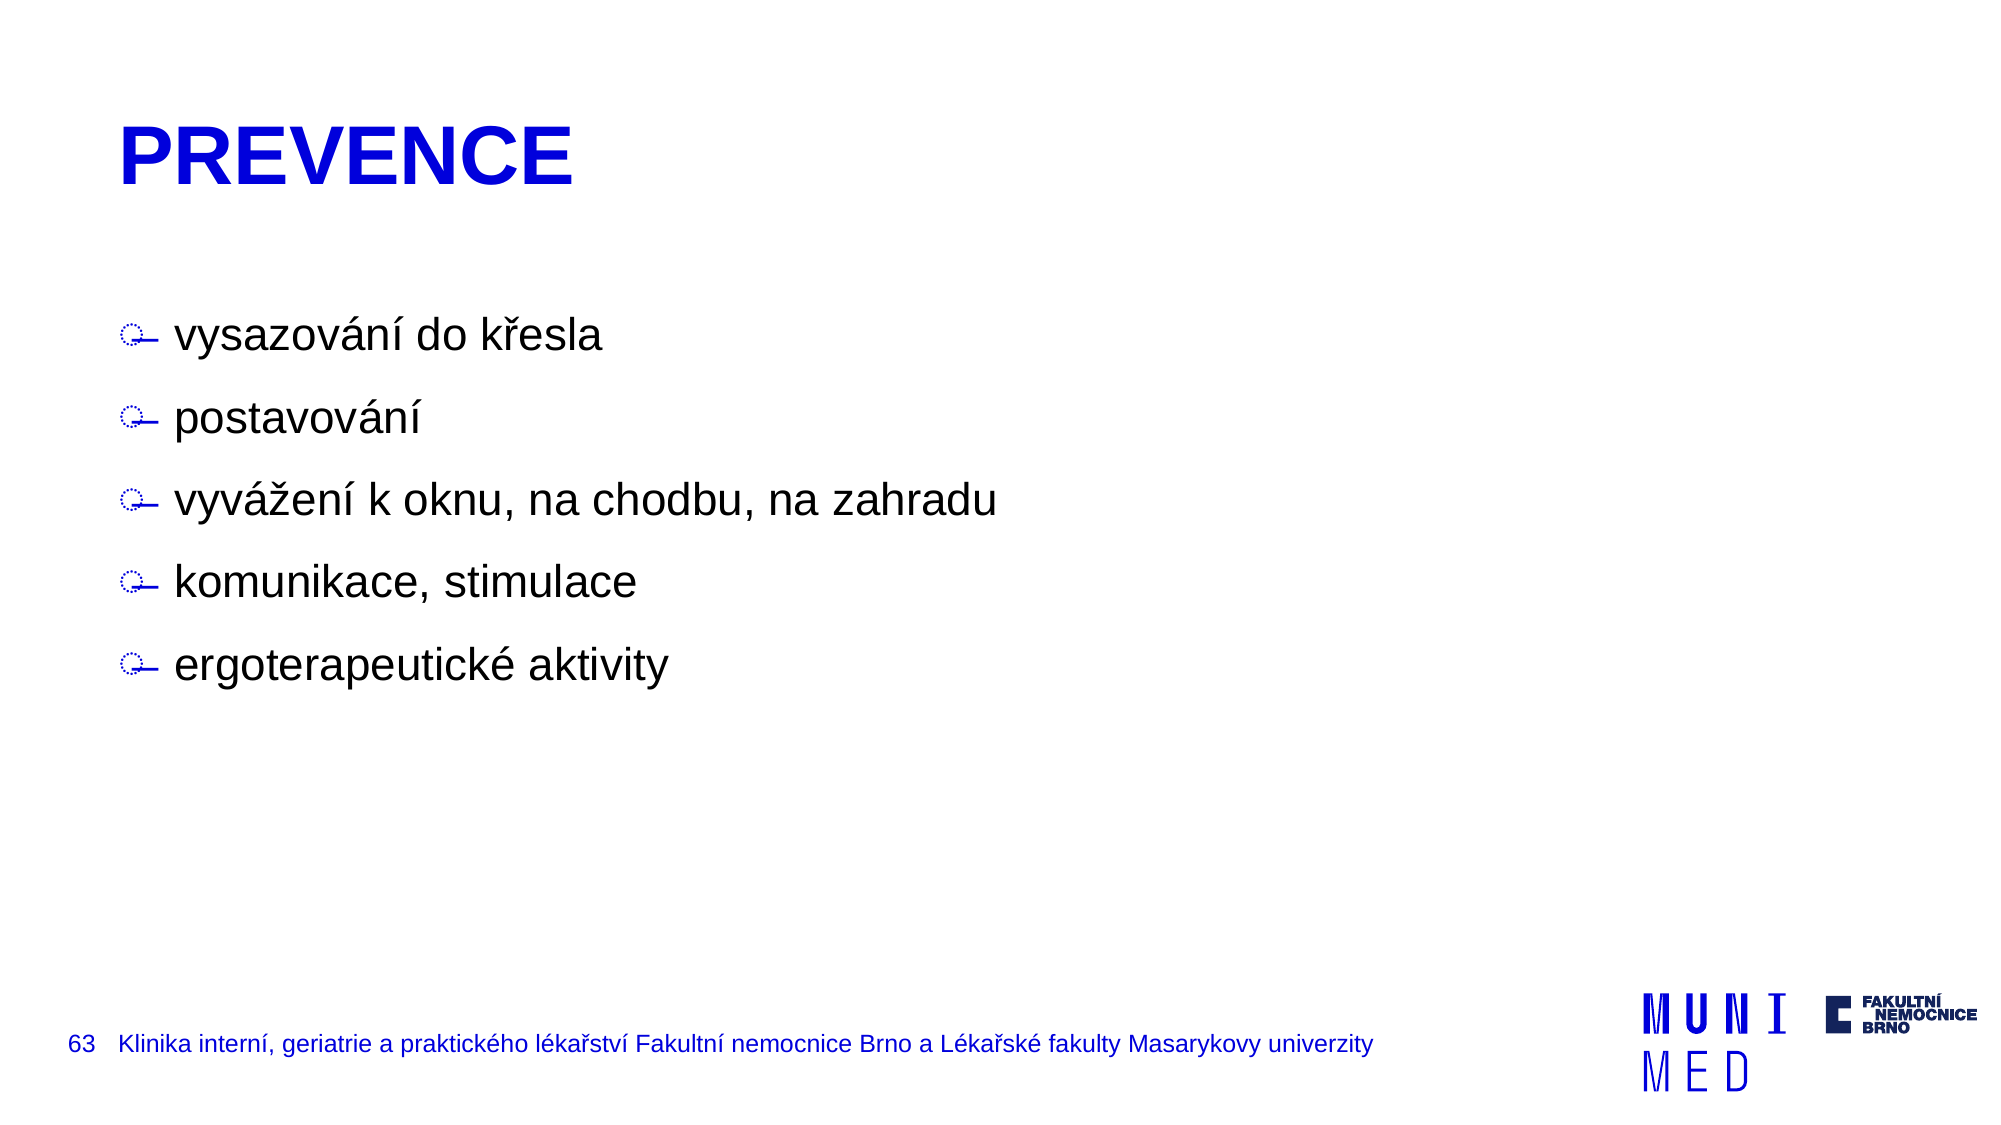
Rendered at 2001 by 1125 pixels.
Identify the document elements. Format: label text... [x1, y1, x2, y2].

slide_number 63 [67, 1021, 110, 1063]
list vysazování do křesla postavování vyvážení k oknu, na chodbu, na zahradu komunikace, stimulace ergoterapeutické aktivity [118, 277, 1883, 957]
footer Klinika interní, geriatrie a praktického lékařství Fakultní nemocnice Brno a Lékařské fakulty Masarykovy univerzity [118, 1021, 1418, 1063]
title PREVENCE [118, 118, 1883, 193]
